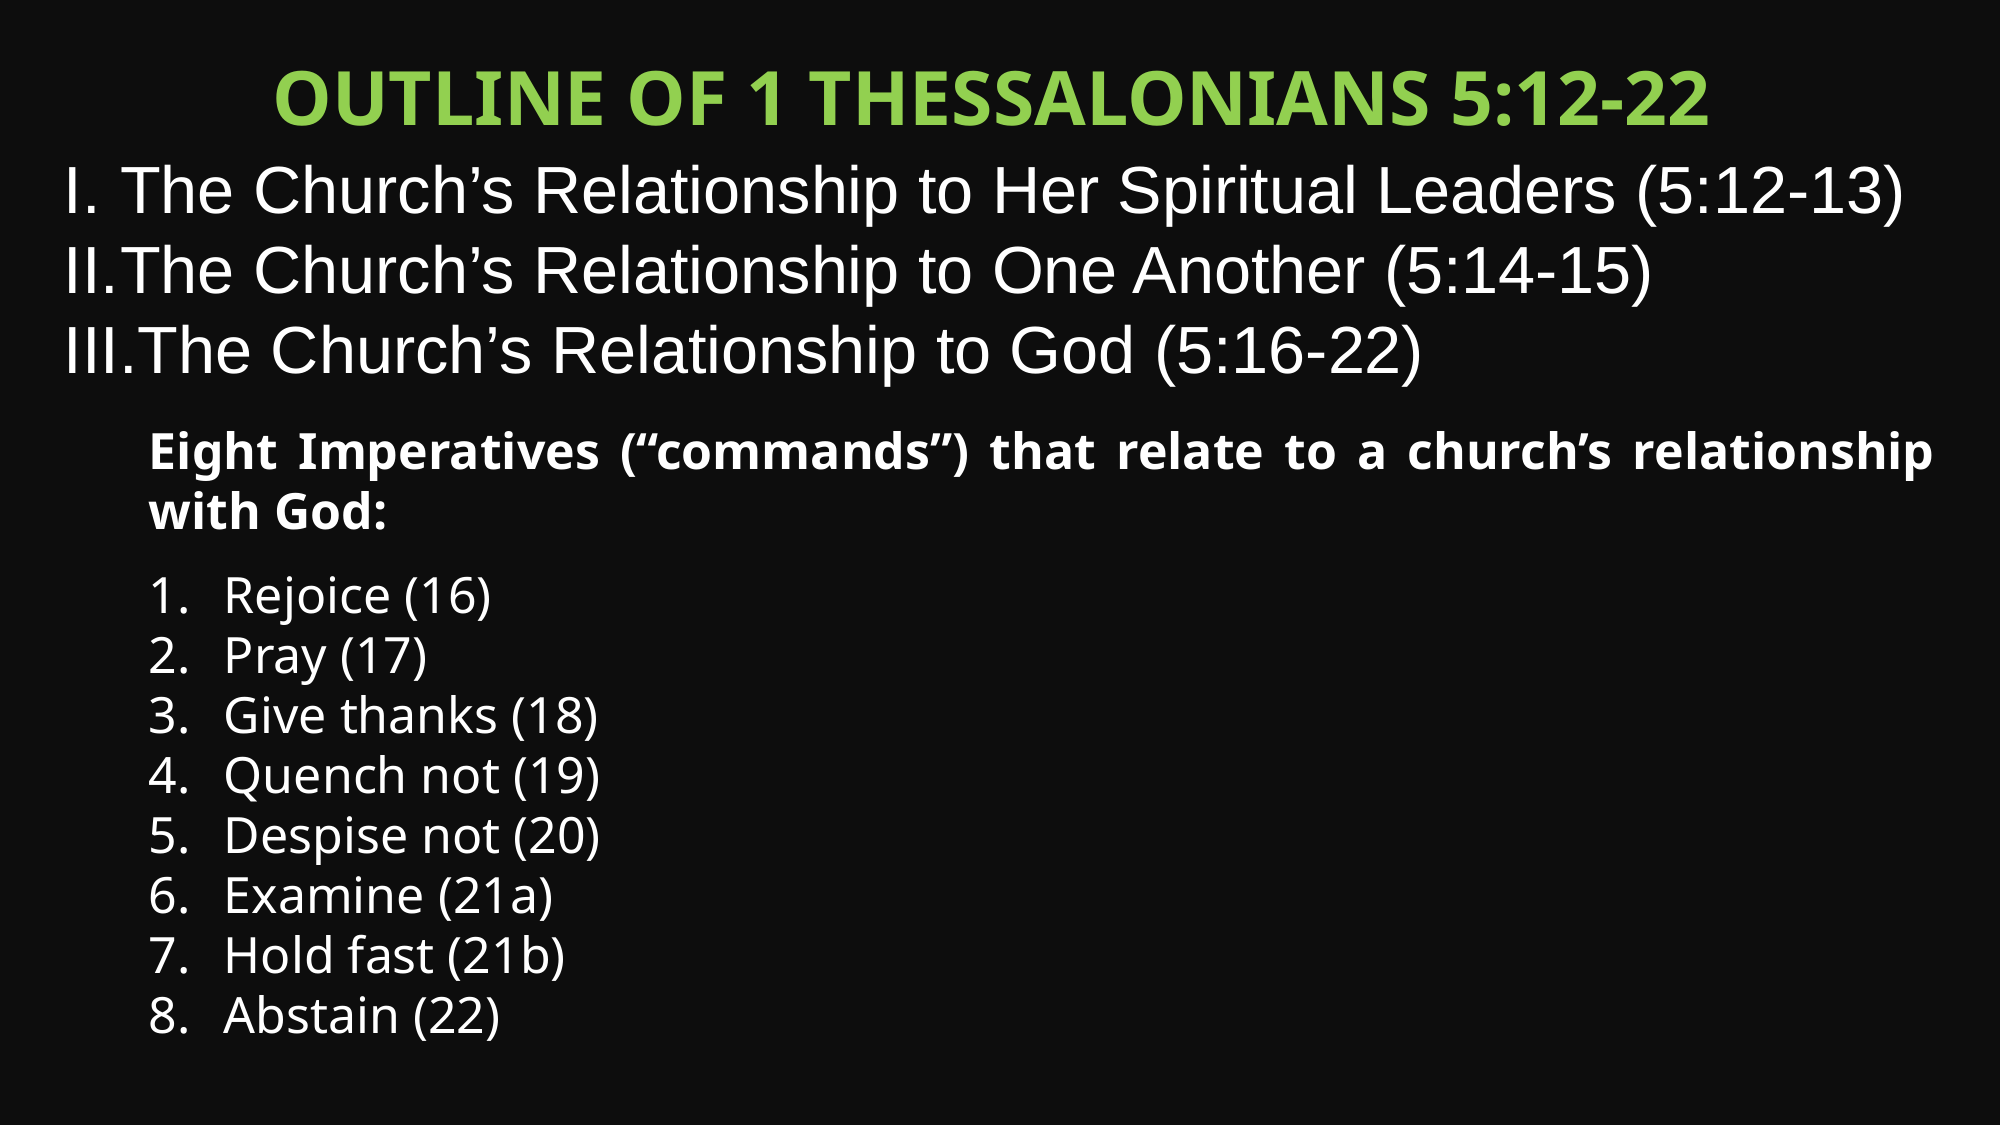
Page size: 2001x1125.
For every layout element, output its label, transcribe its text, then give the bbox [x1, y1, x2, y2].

text_box The Church’s Relationship to Her Spiritual Leaders (5:12-13) The Church’s Relationship to One Another (5:14-15) The Church’s Relationship to God (5:16-22) [49, 139, 1951, 395]
text_box Eight Imperatives (“commands”) that relate to a church’s relationship with God: Rejoice (16) Pray (17) Give thanks (18) Quench not (19) Despise not (20) Examine (21a) Hold fast (21b) Abstain (22) [134, 411, 1951, 1052]
subtitle Outline of 1 Thessalonians 5:12-22 [34, 42, 1951, 184]
